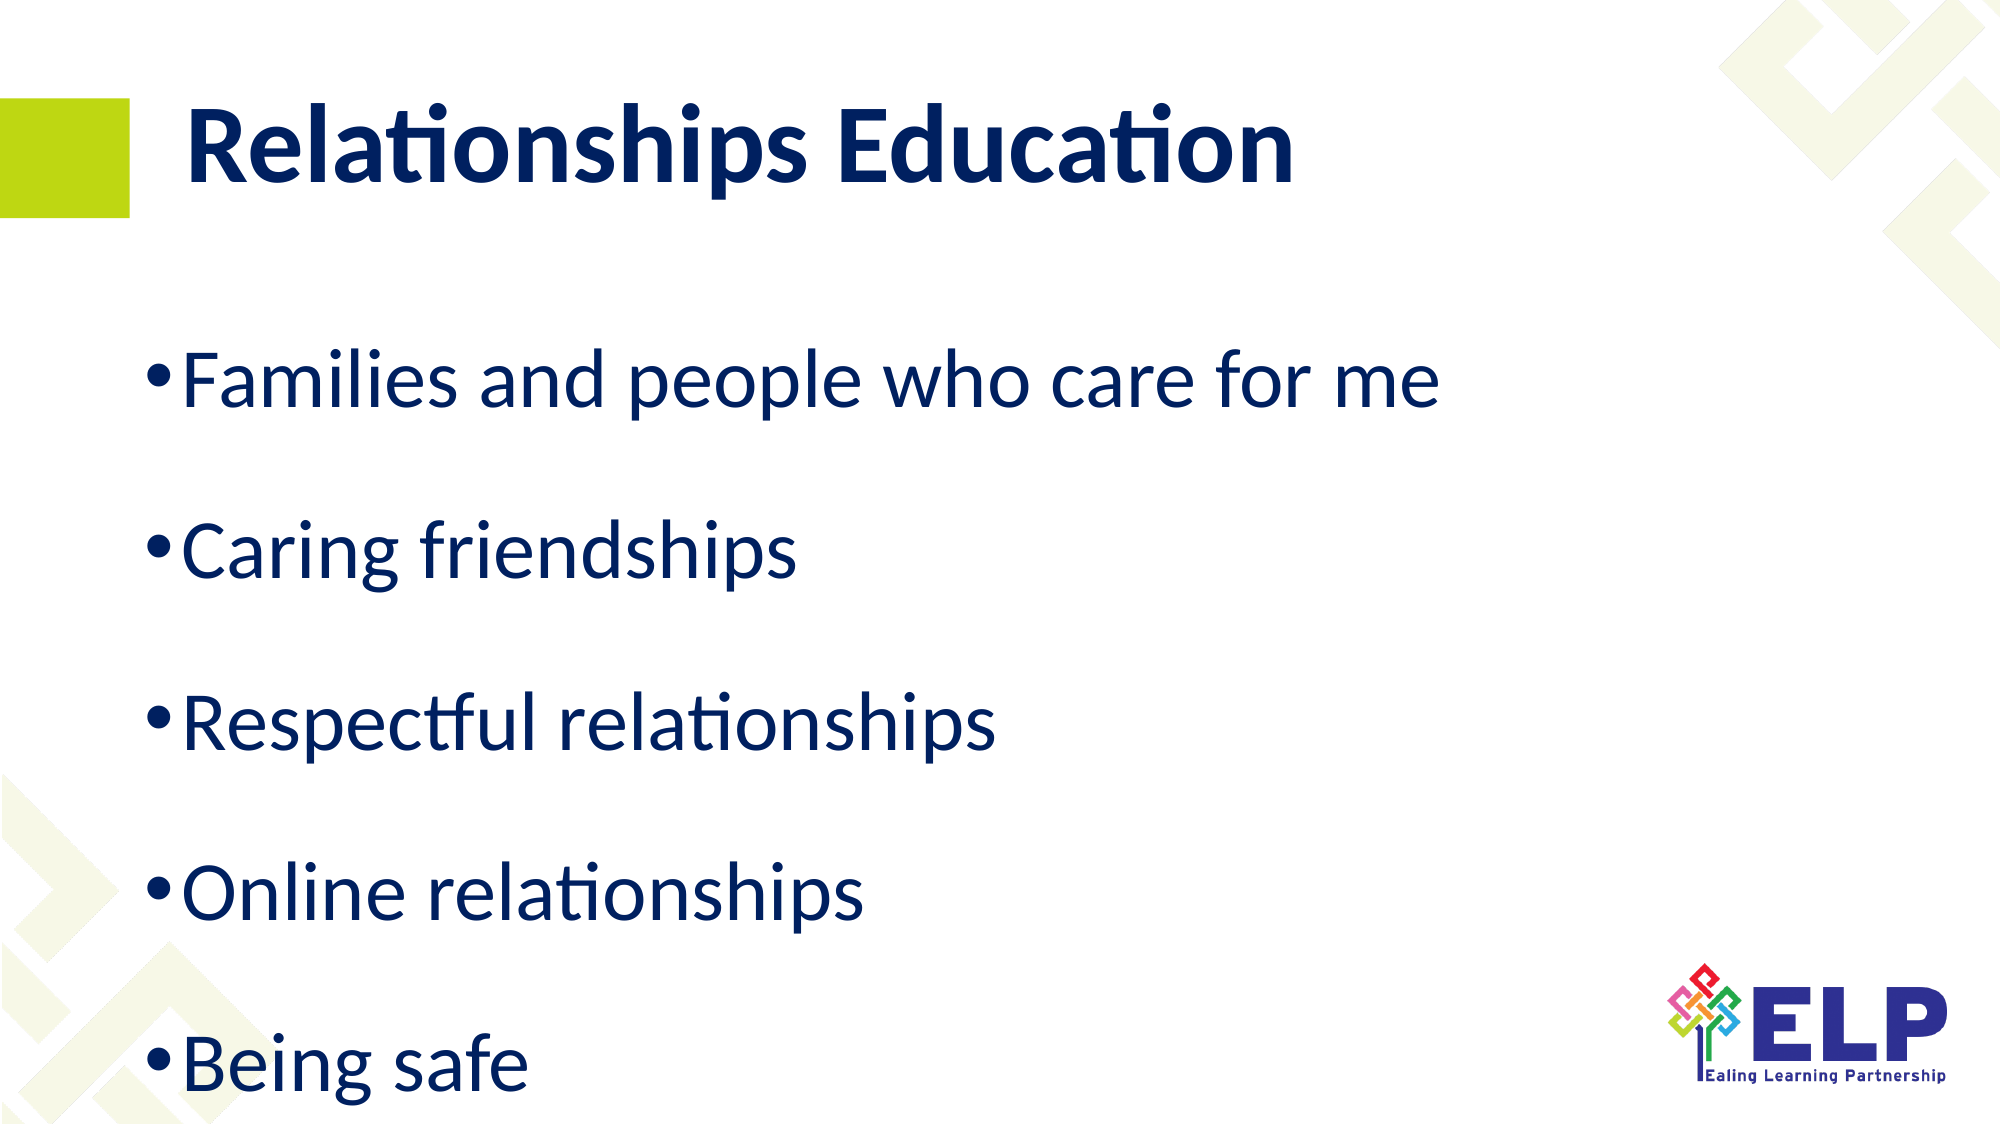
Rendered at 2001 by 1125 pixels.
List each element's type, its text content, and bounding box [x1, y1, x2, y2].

picture [1718, 0, 2000, 349]
text_box [0, 98, 130, 219]
picture [1, 774, 281, 1124]
text_box Relationships Education [170, 77, 1677, 239]
list Families and people who care for me Caring friendships Respectful relationships Online relationships Being safe [129, 265, 1855, 1125]
picture [1667, 963, 1947, 1084]
